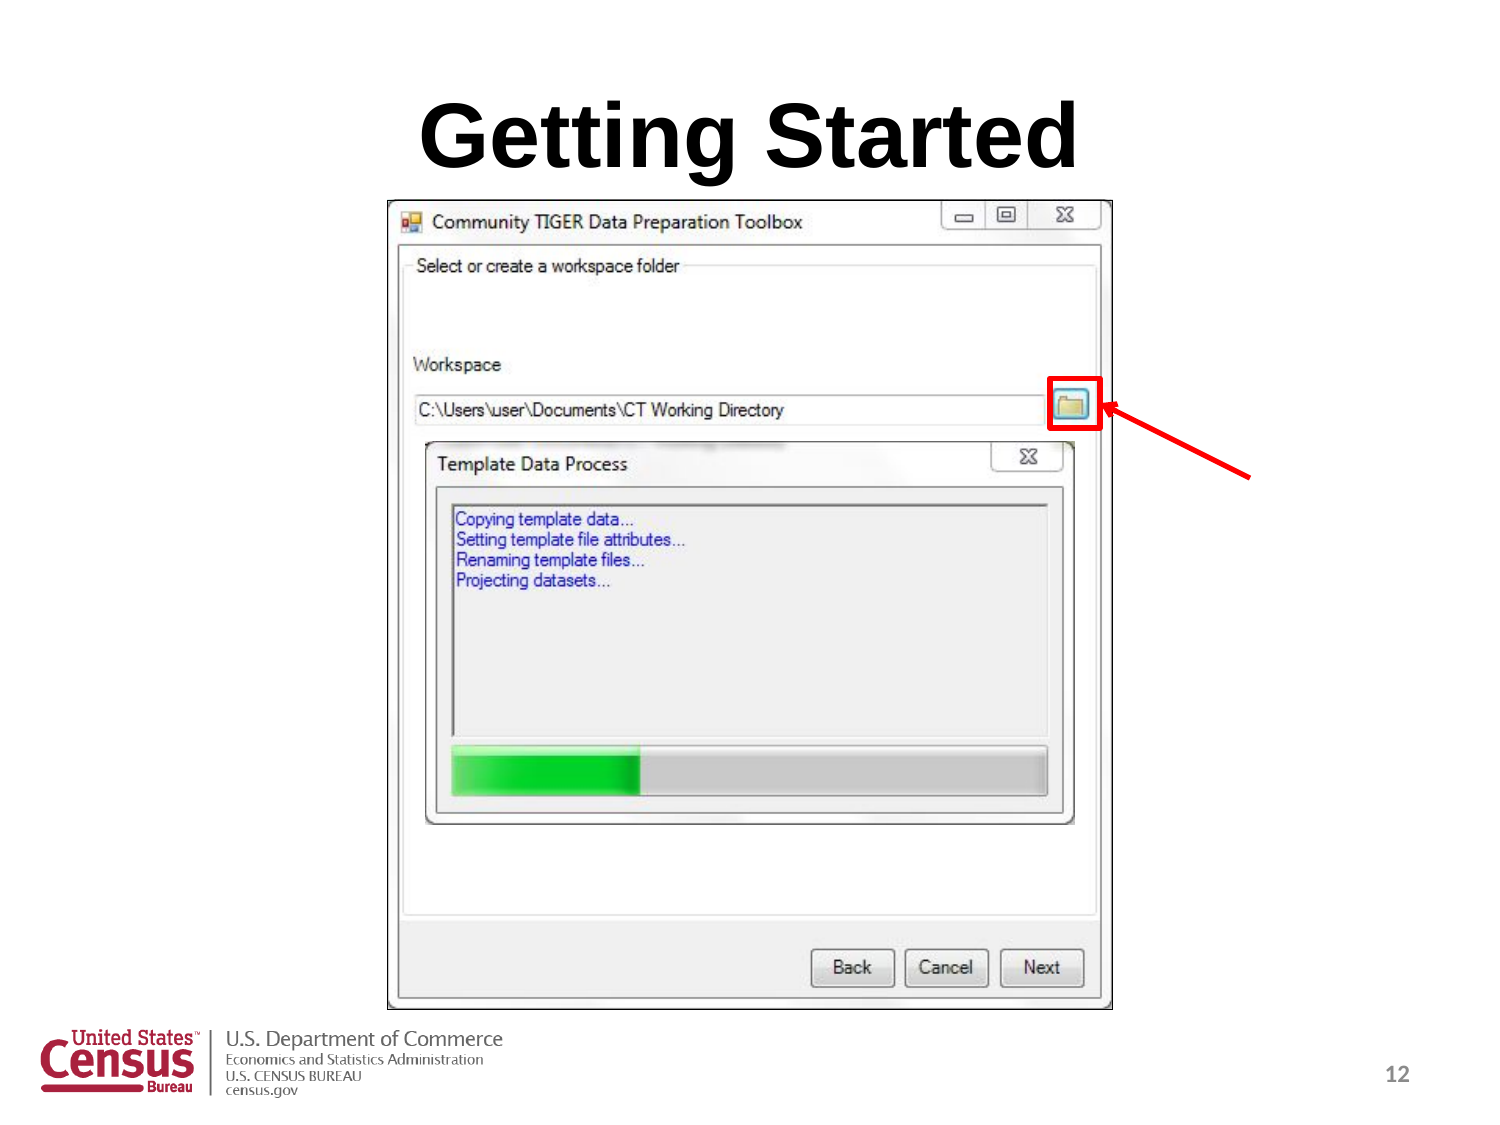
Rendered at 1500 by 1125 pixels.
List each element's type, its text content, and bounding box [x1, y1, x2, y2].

slide_number 12 [1074, 1042, 1425, 1103]
picture [387, 199, 1113, 1010]
title Getting Started [24, 37, 1475, 225]
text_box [1099, 402, 1251, 479]
picture [0, 1022, 1500, 1125]
